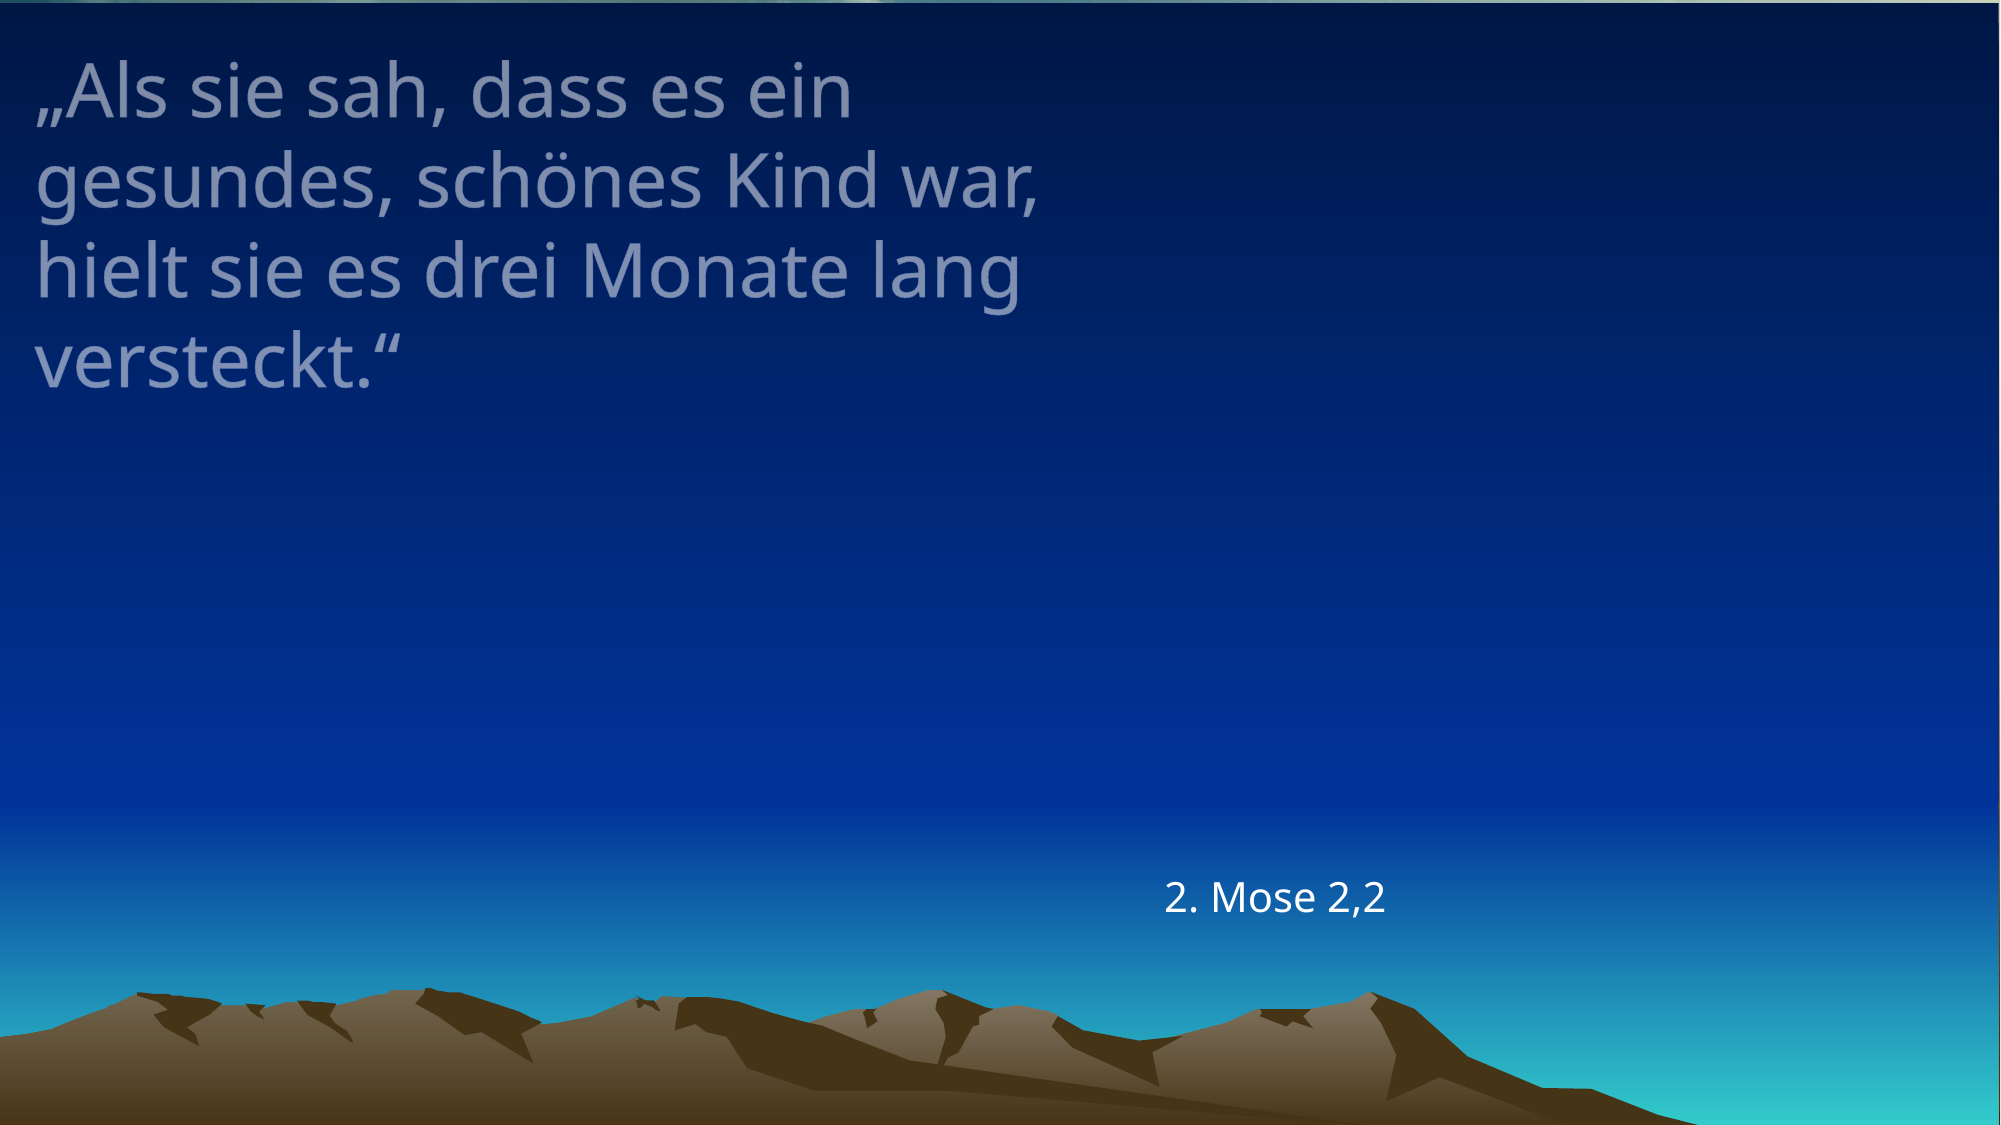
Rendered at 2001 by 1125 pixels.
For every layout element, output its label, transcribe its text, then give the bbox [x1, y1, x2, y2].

subtitle 2. Mose 2,2 [716, 863, 1402, 1125]
picture [0, 0, 2001, 1125]
title „Als sie sah, dass es ein gesundes, schönes Kind war, hielt sie es drei Monate lang versteckt.“ [19, 34, 1142, 410]
